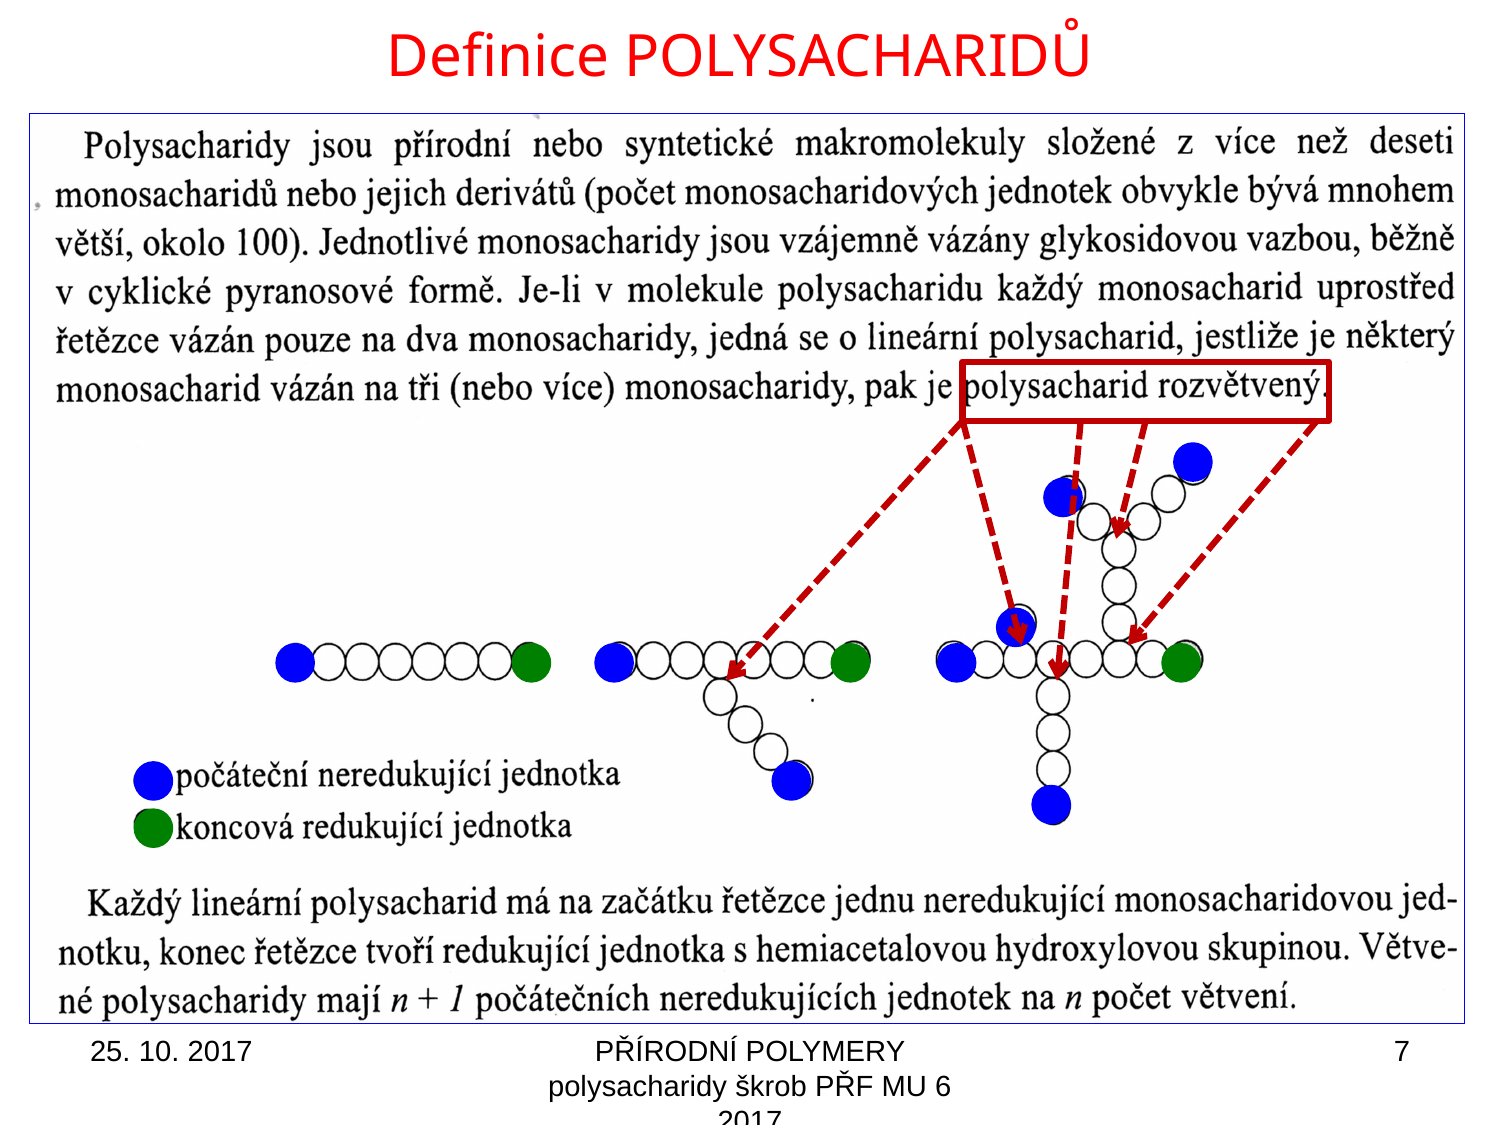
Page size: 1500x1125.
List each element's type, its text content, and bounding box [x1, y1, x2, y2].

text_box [1056, 420, 1081, 681]
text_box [962, 420, 1022, 646]
slide_number 7 [1074, 1030, 1426, 1103]
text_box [726, 420, 963, 681]
title Definice POLYSACHARIDŮ [64, 18, 1416, 88]
footer PŘÍRODNÍ POLYMERY polysacharidy škrob PŘF MU 6 2017 [512, 1030, 988, 1103]
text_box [1115, 420, 1126, 540]
picture [29, 113, 1465, 1024]
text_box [1127, 420, 1318, 646]
slide_number 25. 10. 2017 [74, 1030, 426, 1103]
